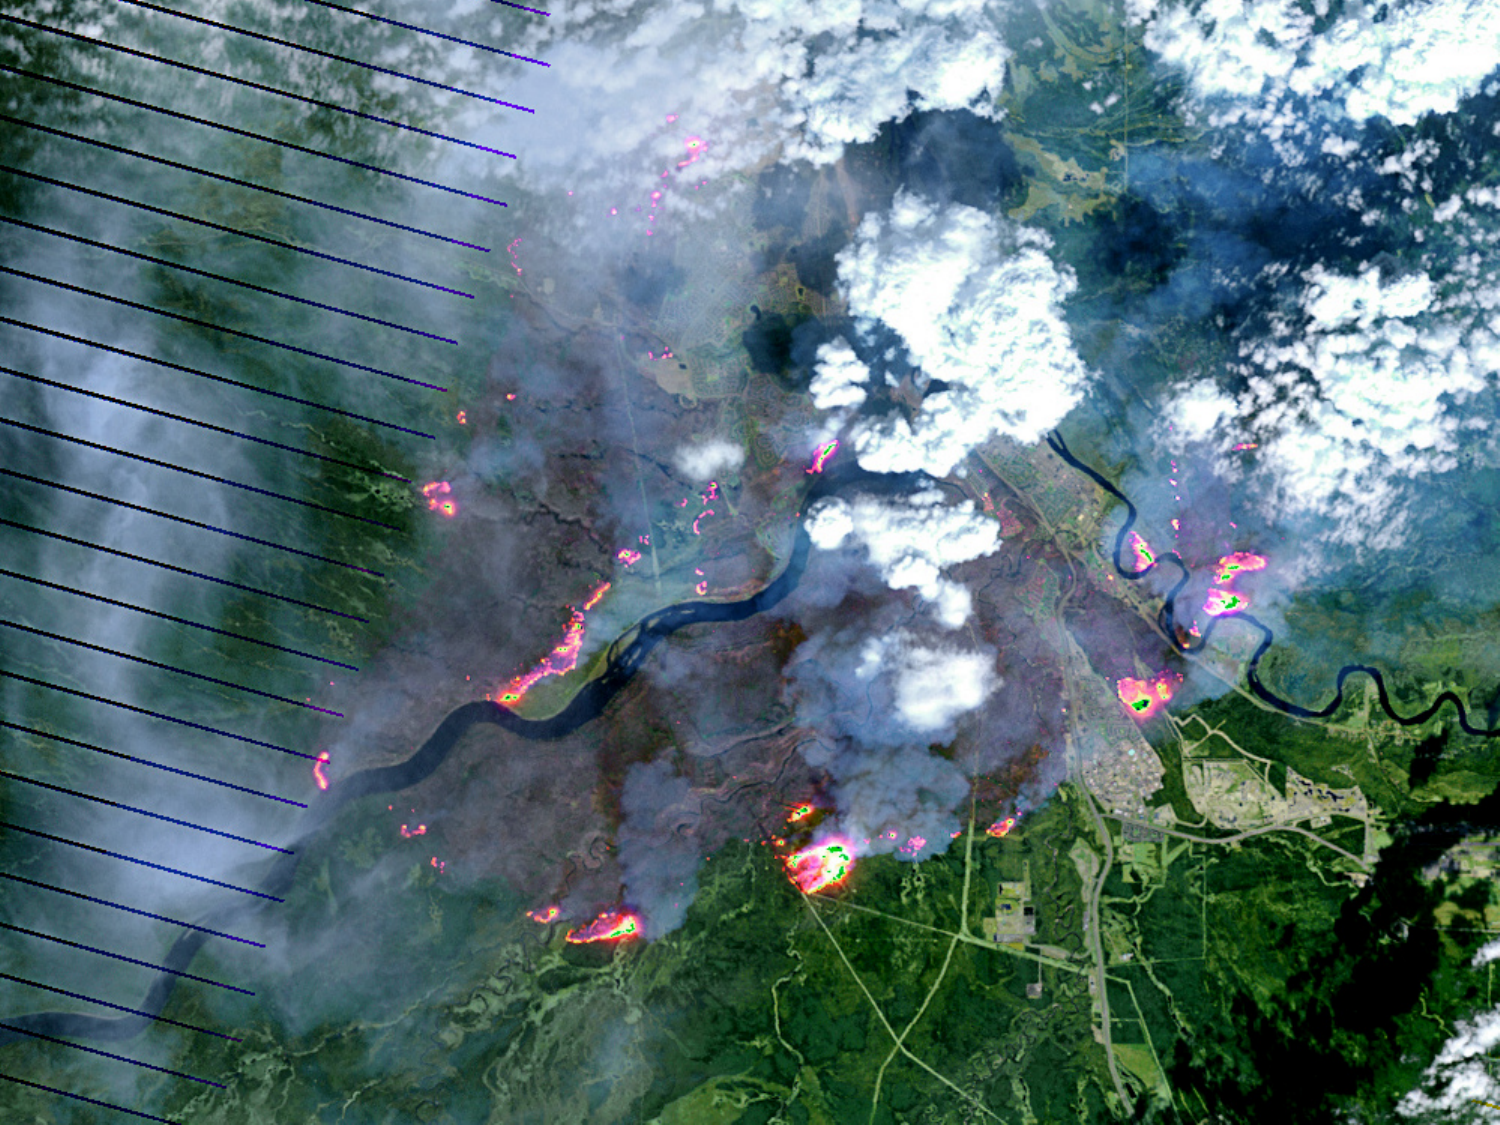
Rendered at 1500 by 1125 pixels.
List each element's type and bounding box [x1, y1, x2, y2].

list [0, 0, 1500, 1125]
